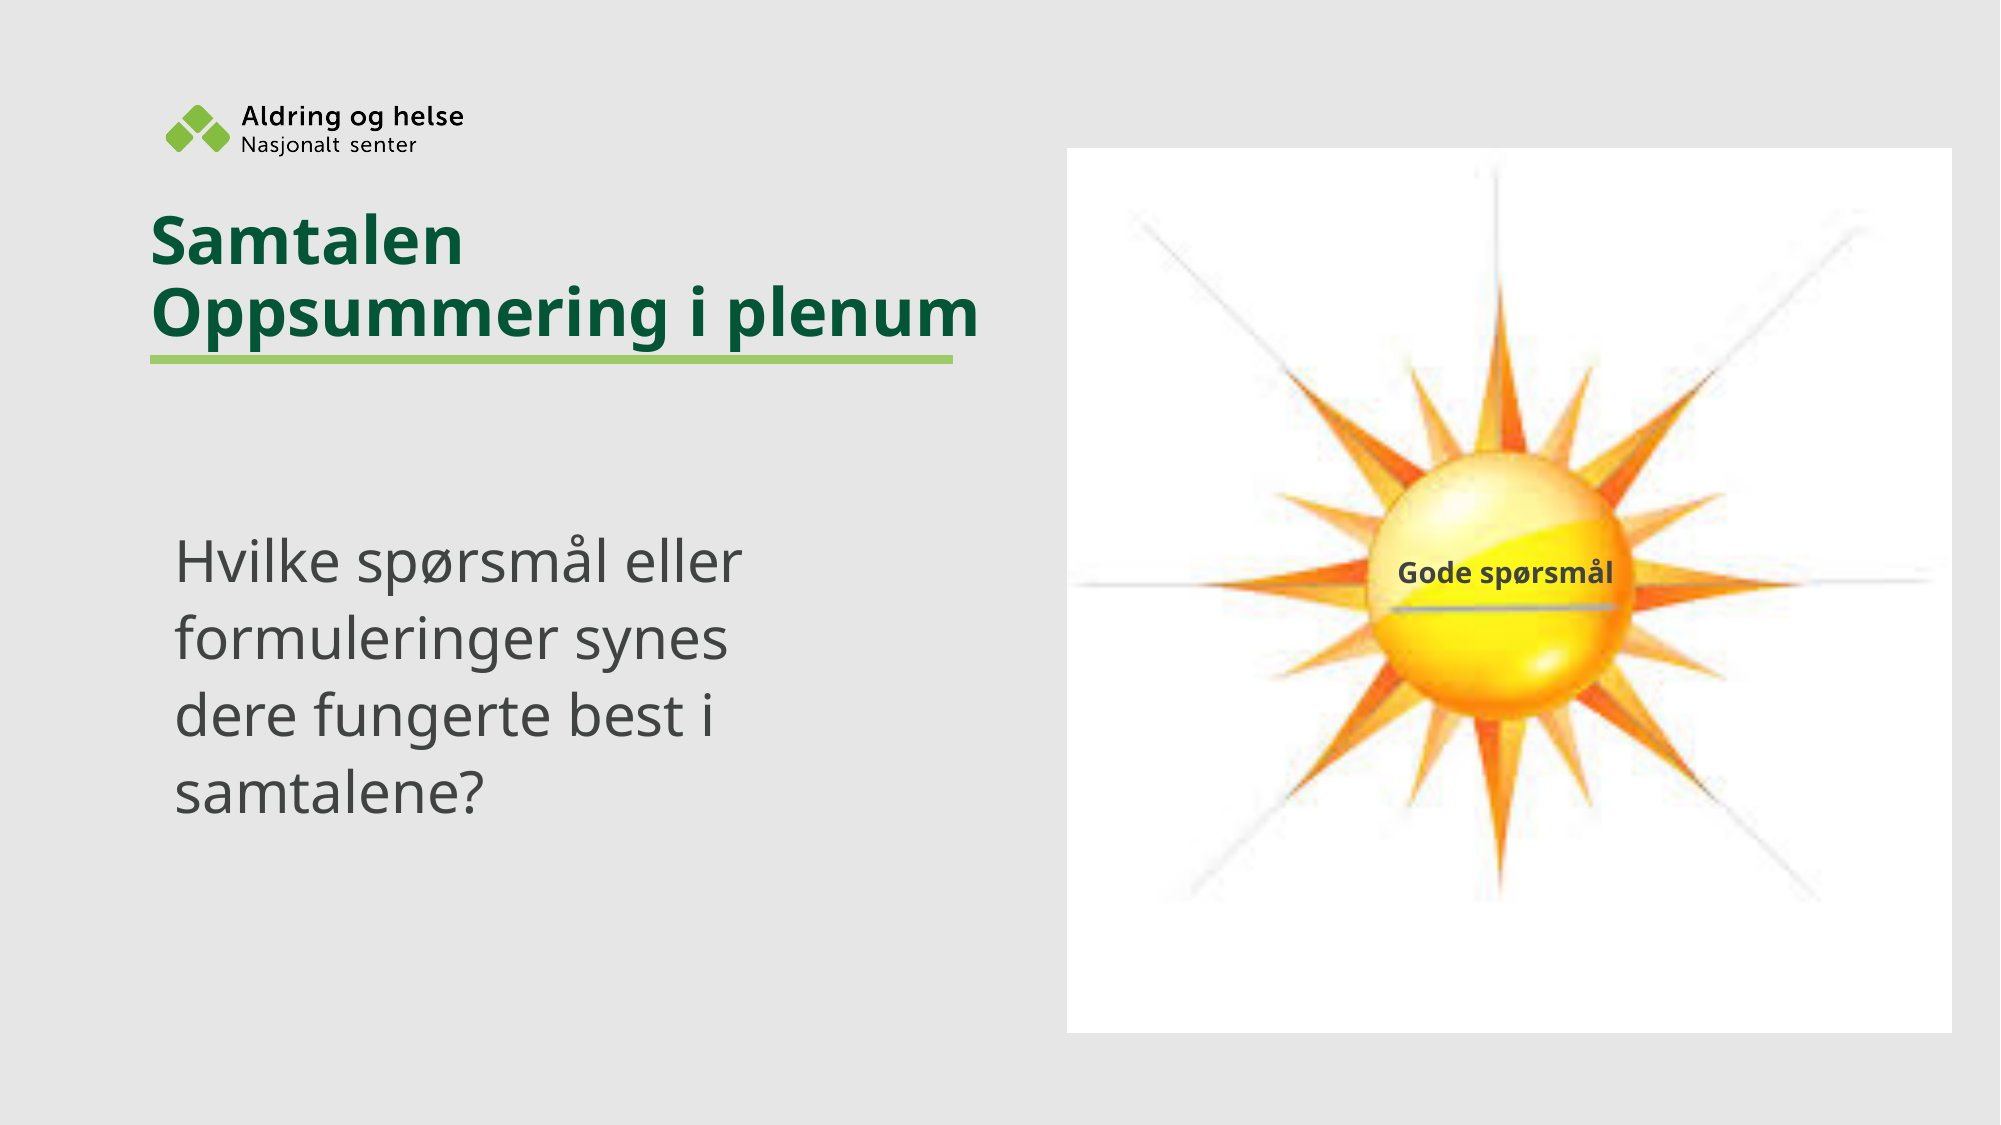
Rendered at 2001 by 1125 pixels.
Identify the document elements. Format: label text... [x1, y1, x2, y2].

list Hvilke spørsmål eller formuleringer synes dere fungerte best i samtalene? [174, 517, 810, 1088]
picture [1067, 148, 1952, 1033]
picture [140, 82, 492, 177]
title Samtalen Oppsummering i plenum [150, 202, 1000, 351]
